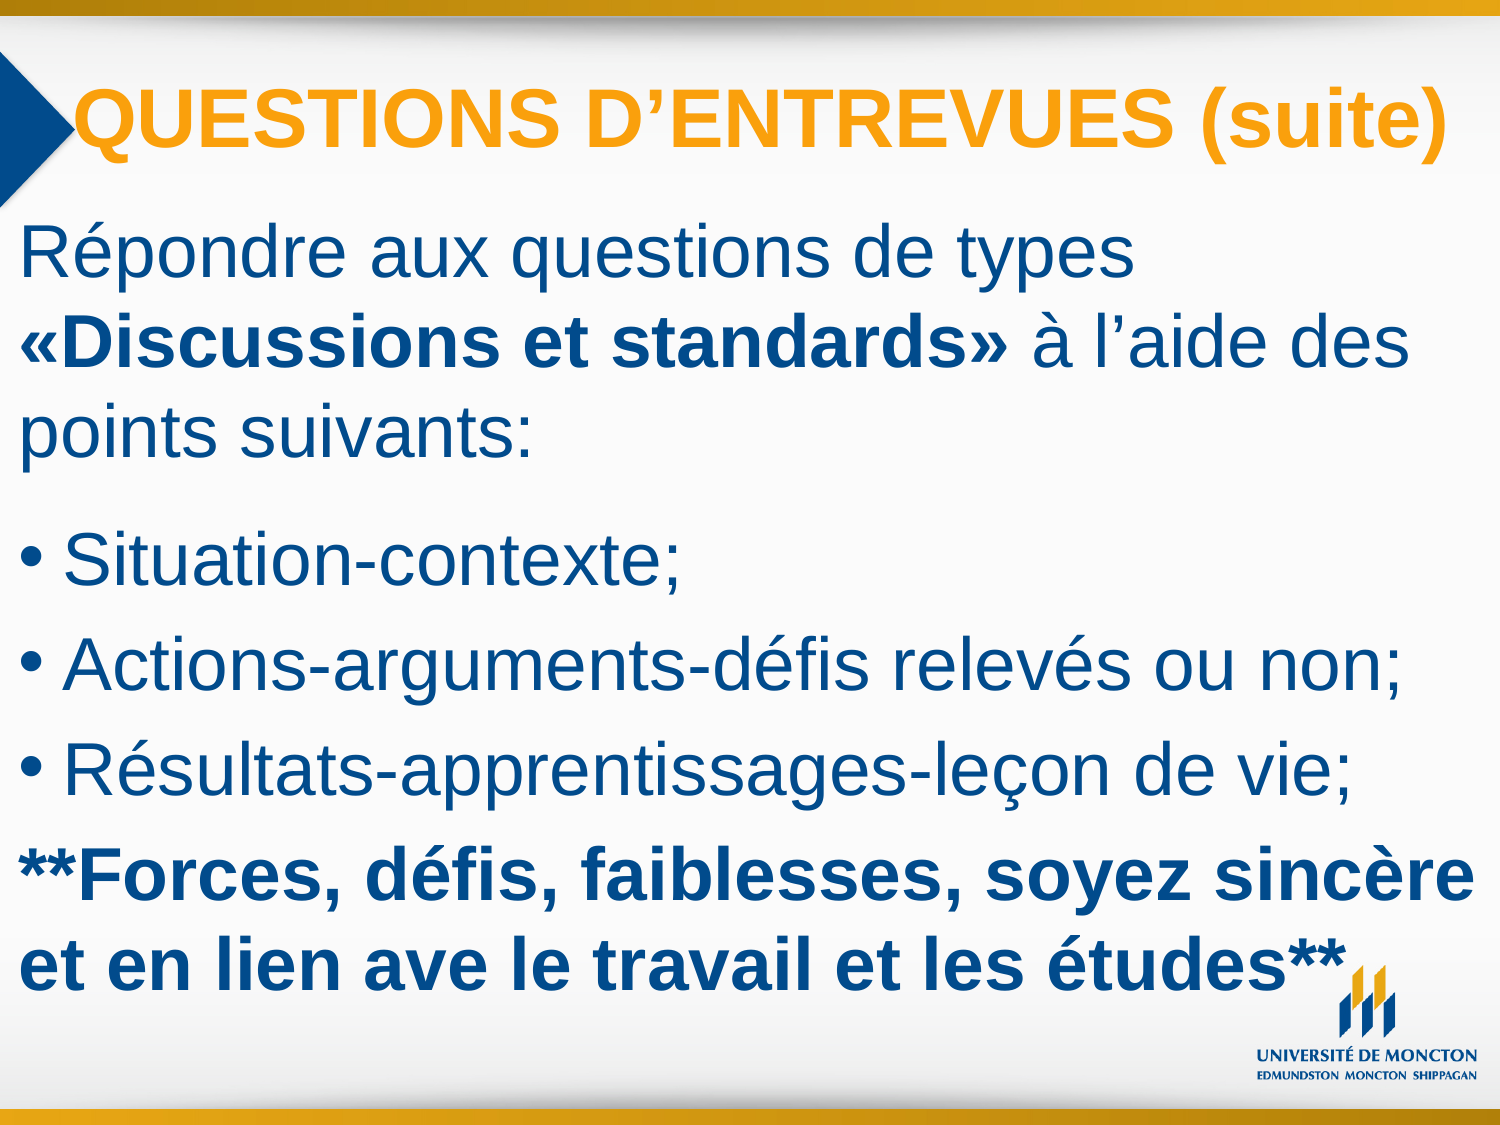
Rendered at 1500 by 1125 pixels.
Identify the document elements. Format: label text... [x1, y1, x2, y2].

list QUESTIONS D’ENTREVUES (suite) Répondre aux questions de types «Discussions et standards» à l’aide des points suivants: Situation-contexte; Actions-arguments-défis relevés ou non; Résultats-apprentissages-leçon de vie; **Forces, défis, faiblesses, soyez sincère et en lien ave le travail et les études** [3, 0, 1500, 1125]
